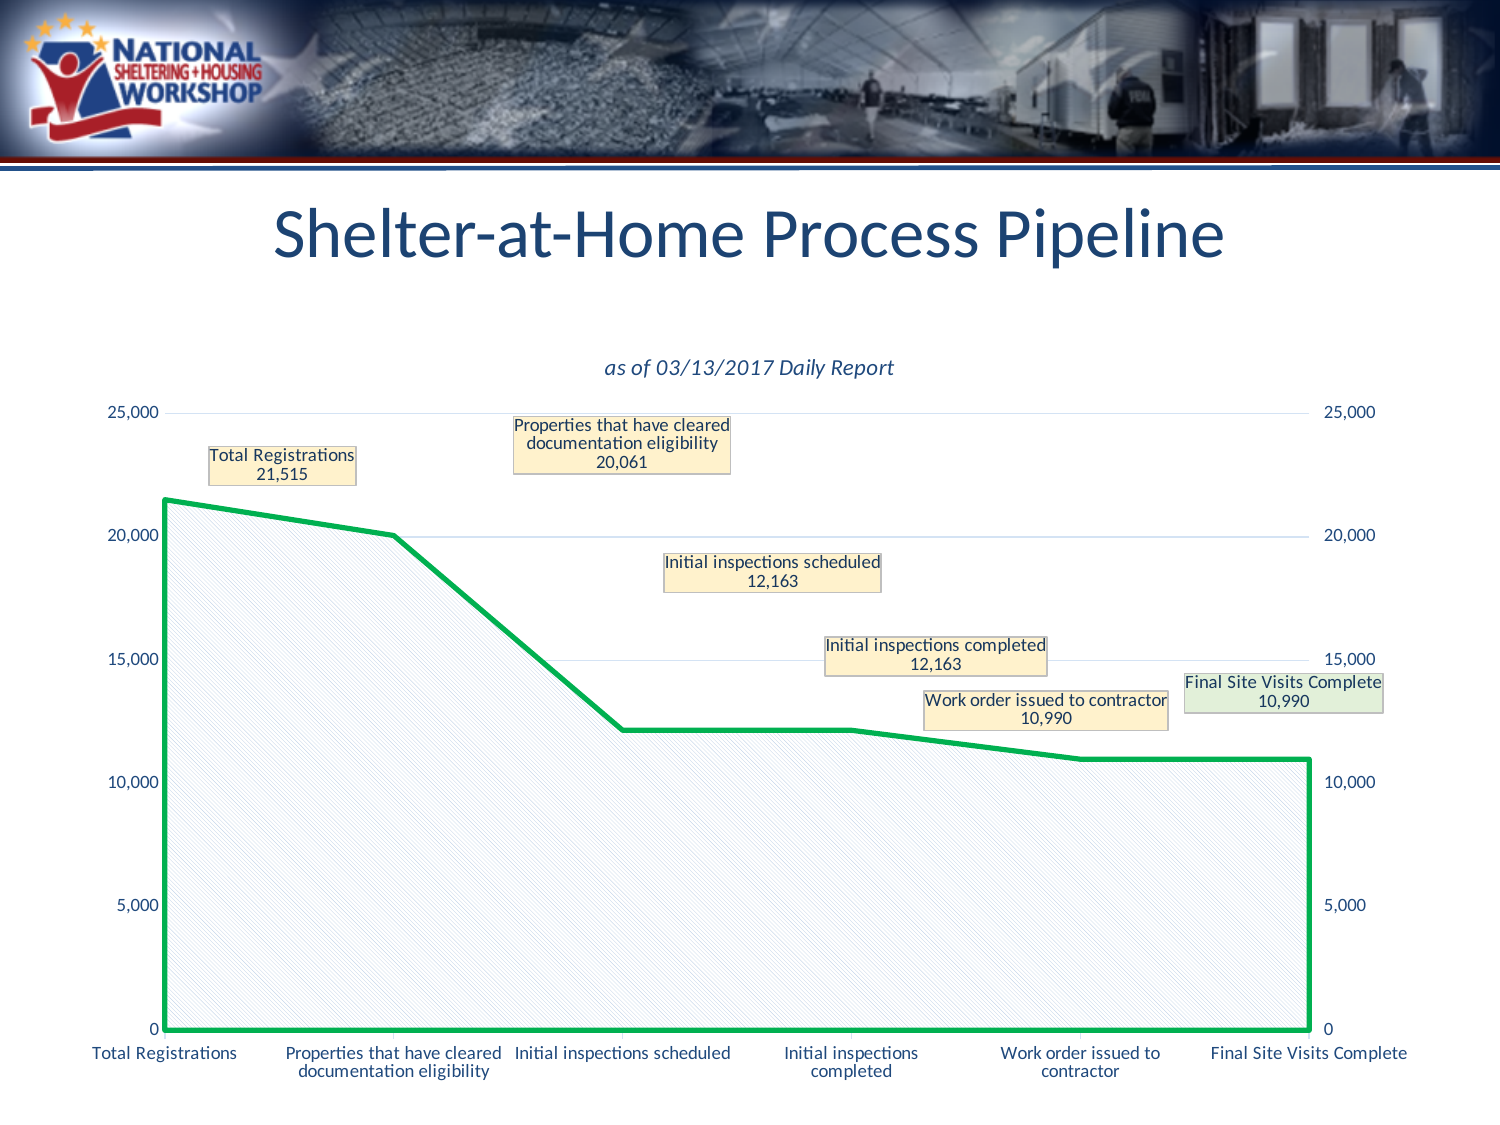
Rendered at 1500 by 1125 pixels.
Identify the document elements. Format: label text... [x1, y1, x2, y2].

title Shelter-at-Home Process Pipeline [75, 176, 1425, 282]
chart [64, 328, 1436, 1099]
picture [0, 0, 1500, 163]
